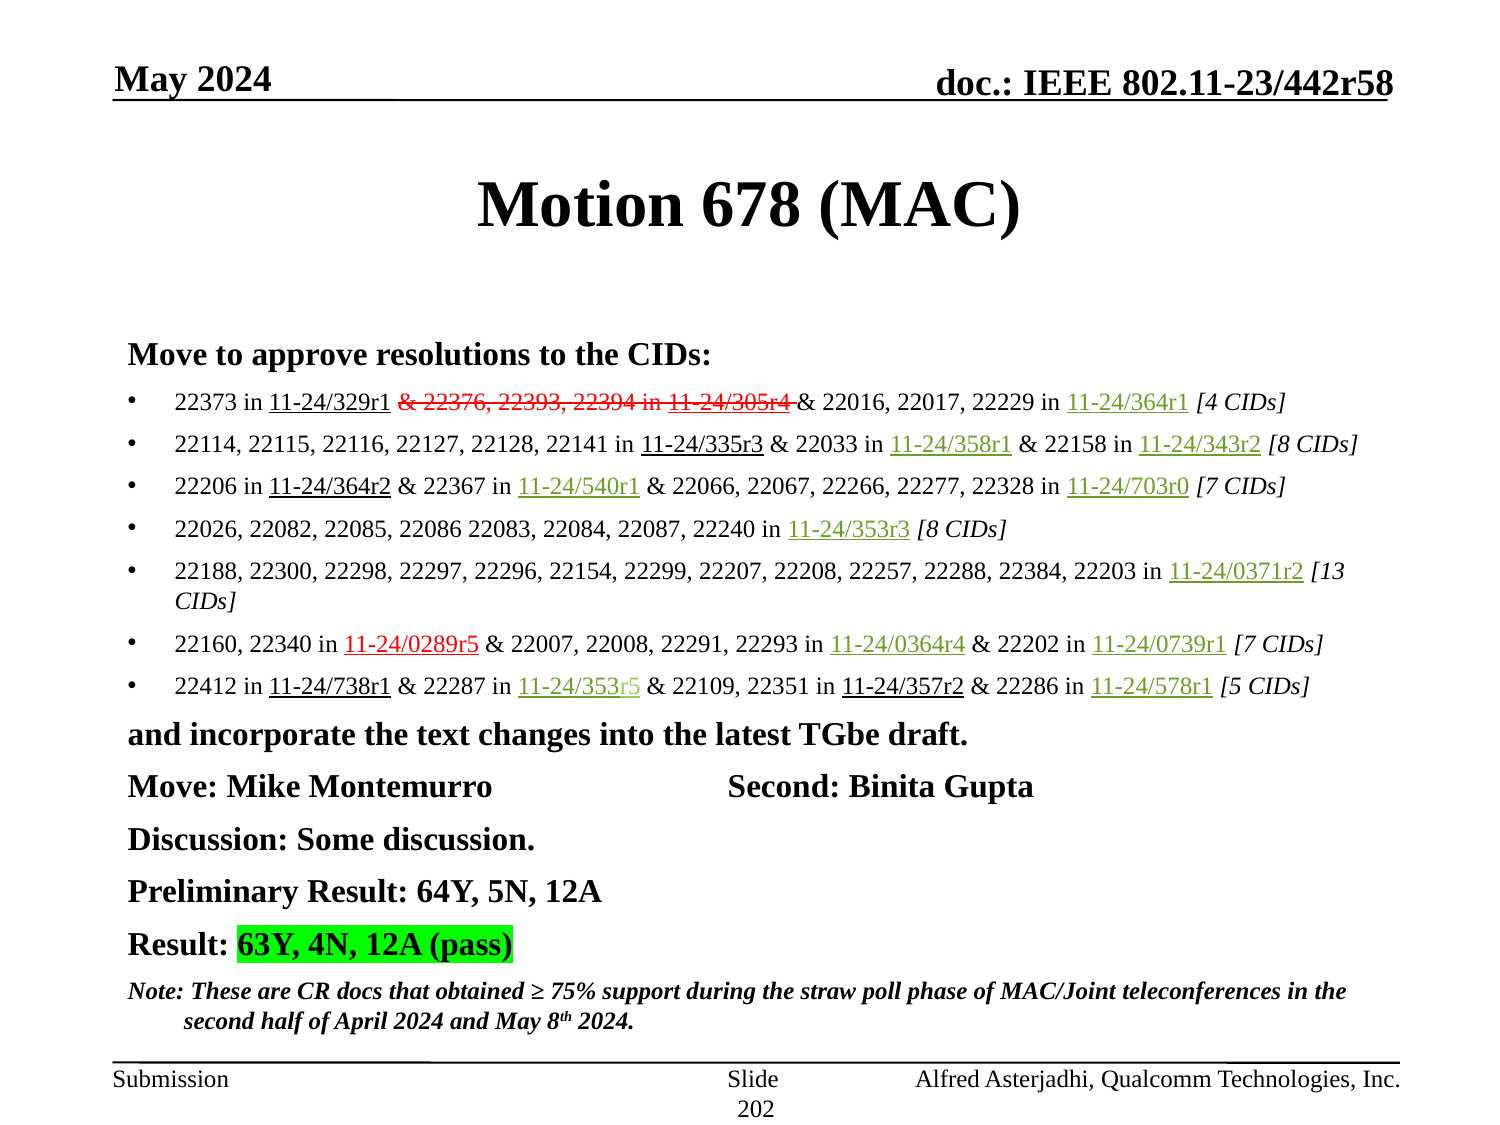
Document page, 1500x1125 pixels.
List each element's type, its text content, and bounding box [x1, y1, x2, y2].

title Motion 678 (MAC) [112, 112, 1388, 288]
footer Alfred Asterjadhi, Qualcomm Technologies, Inc. [878, 1061, 1402, 1093]
slide_number Slide 202 [712, 1061, 800, 1123]
list Move to approve resolutions to the CIDs: 22373 in 11-24/329r1 & 22376, 22393, 22394 in 11-24/305r4 & 22016, 22017, 22229 in 11-24/364r1 [4 CIDs] 22114, 22115, 22116, 22127, 22128, 22141 in 11-24/335r3 & 22033 in 11-24/358r1 & 22158 in 11-24/343r2 [8 CIDs] 22206 in 11-24/364r2 & 22367 in 11-24/540r1 & 22066, 22067, 22266, 22277, 22328 in 11-24/703r0 [7 CIDs] 22026, 22082, 22085, 22086 22083, 22084, 22087, 22240 in 11-24/353r3 [8 CIDs] 22188, 22300, 22298, 22297, 22296, 22154, 22299, 22207, 22208, 22257, 22288, 22384, 22203 in 11-24/0371r2 [13 CIDs] 22160, 22340 in 11-24/0289r5 & 22007, 22008, 22291, 22293 in 11-24/0364r4 & 22202 in 11-24/0739r1 [7 CIDs] 22412 in 11-24/738r1 & 22287 in 11-24/353r5 & 22109, 22351 in 11-24/357r2 & 22286 in 11-24/578r1 [5 CIDs] and incorporate the text changes into the latest TGbe draft. Move: Mike Montemurro Second: Binita Gupta Discussion: Some discussion. Preliminary Result: 64Y, 5N, 12A Result: 63Y, 4N, 12A (pass) Note: These are CR docs that obtained ≥ 75% support during the straw poll phase of MAC/Joint teleconferences in the second half of April 2024 and May 8th 2024. [112, 324, 1388, 1063]
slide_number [114, 54, 423, 100]
